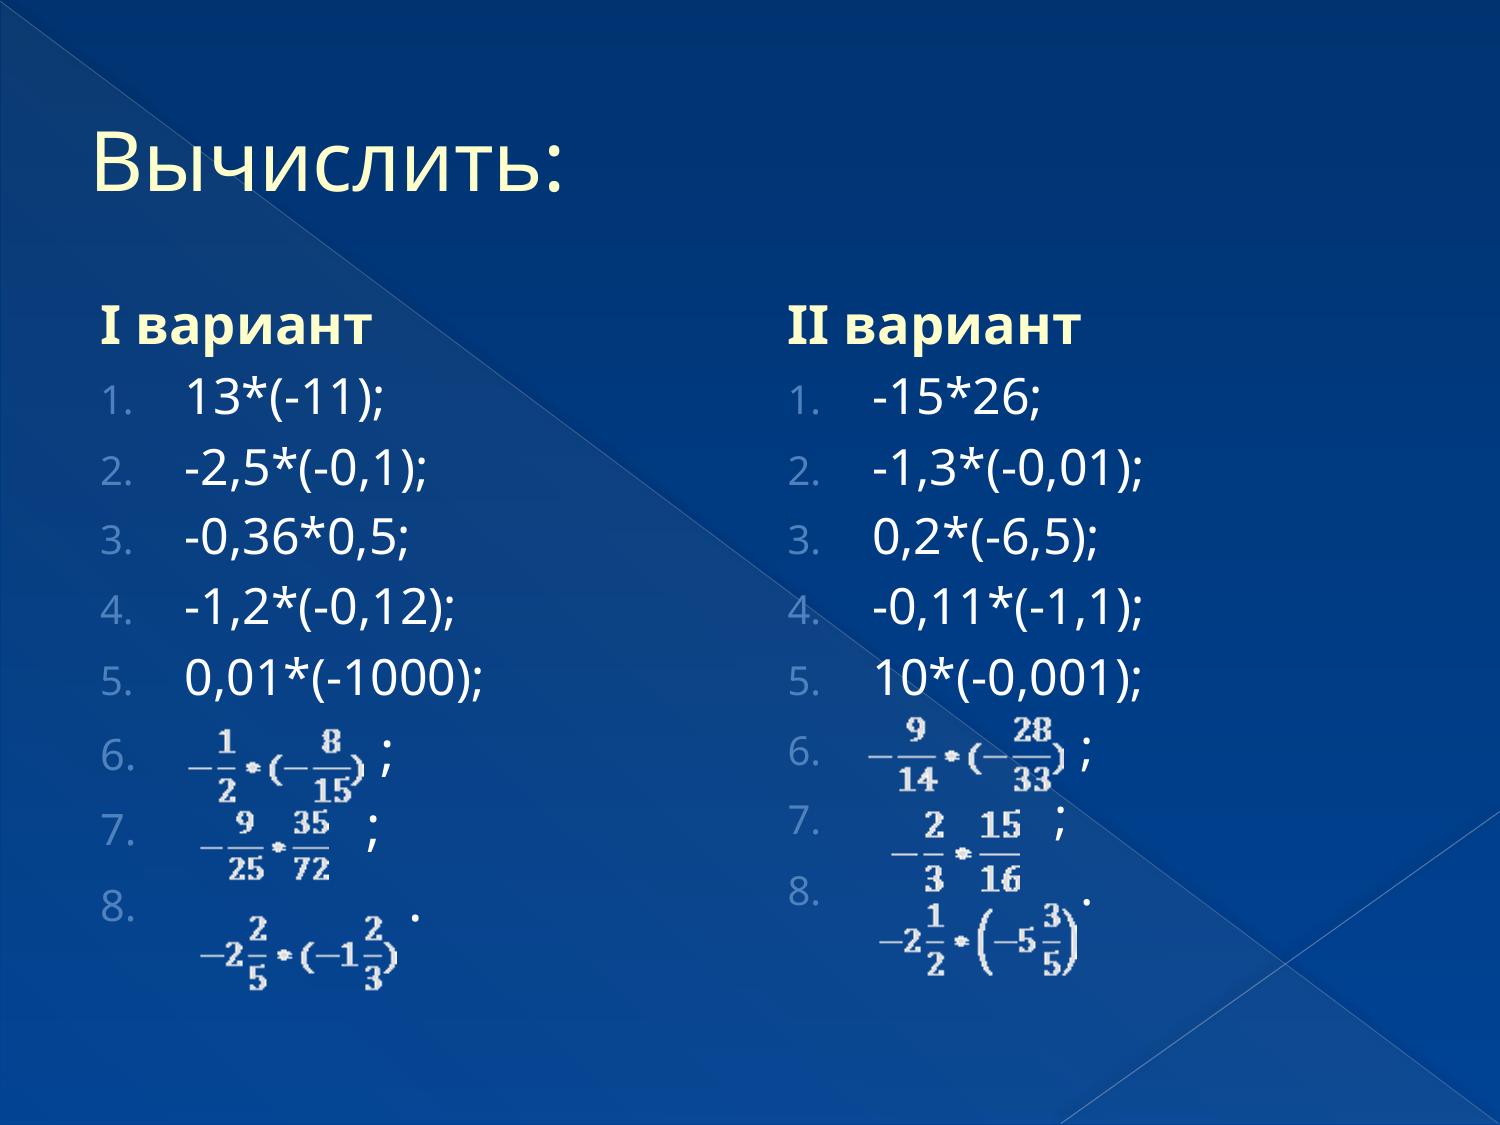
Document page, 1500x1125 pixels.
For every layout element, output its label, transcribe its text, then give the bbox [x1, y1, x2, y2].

list I вариант 13*(-11); -2,5*(-0,1); -0,36*0,5; -1,2*(-0,12); 0,01*(-1000); ; ; . [75, 282, 738, 1025]
title Вычислить: [75, 43, 1425, 274]
picture [878, 902, 1078, 985]
picture [890, 808, 1020, 901]
picture [866, 714, 1065, 798]
picture [198, 913, 397, 997]
list II вариант -15*26; -1,3*(-0,01); 0,2*(-6,5); -0,11*(-1,1); 10*(-0,001); ; ; . [762, 282, 1425, 1025]
picture [187, 726, 364, 887]
